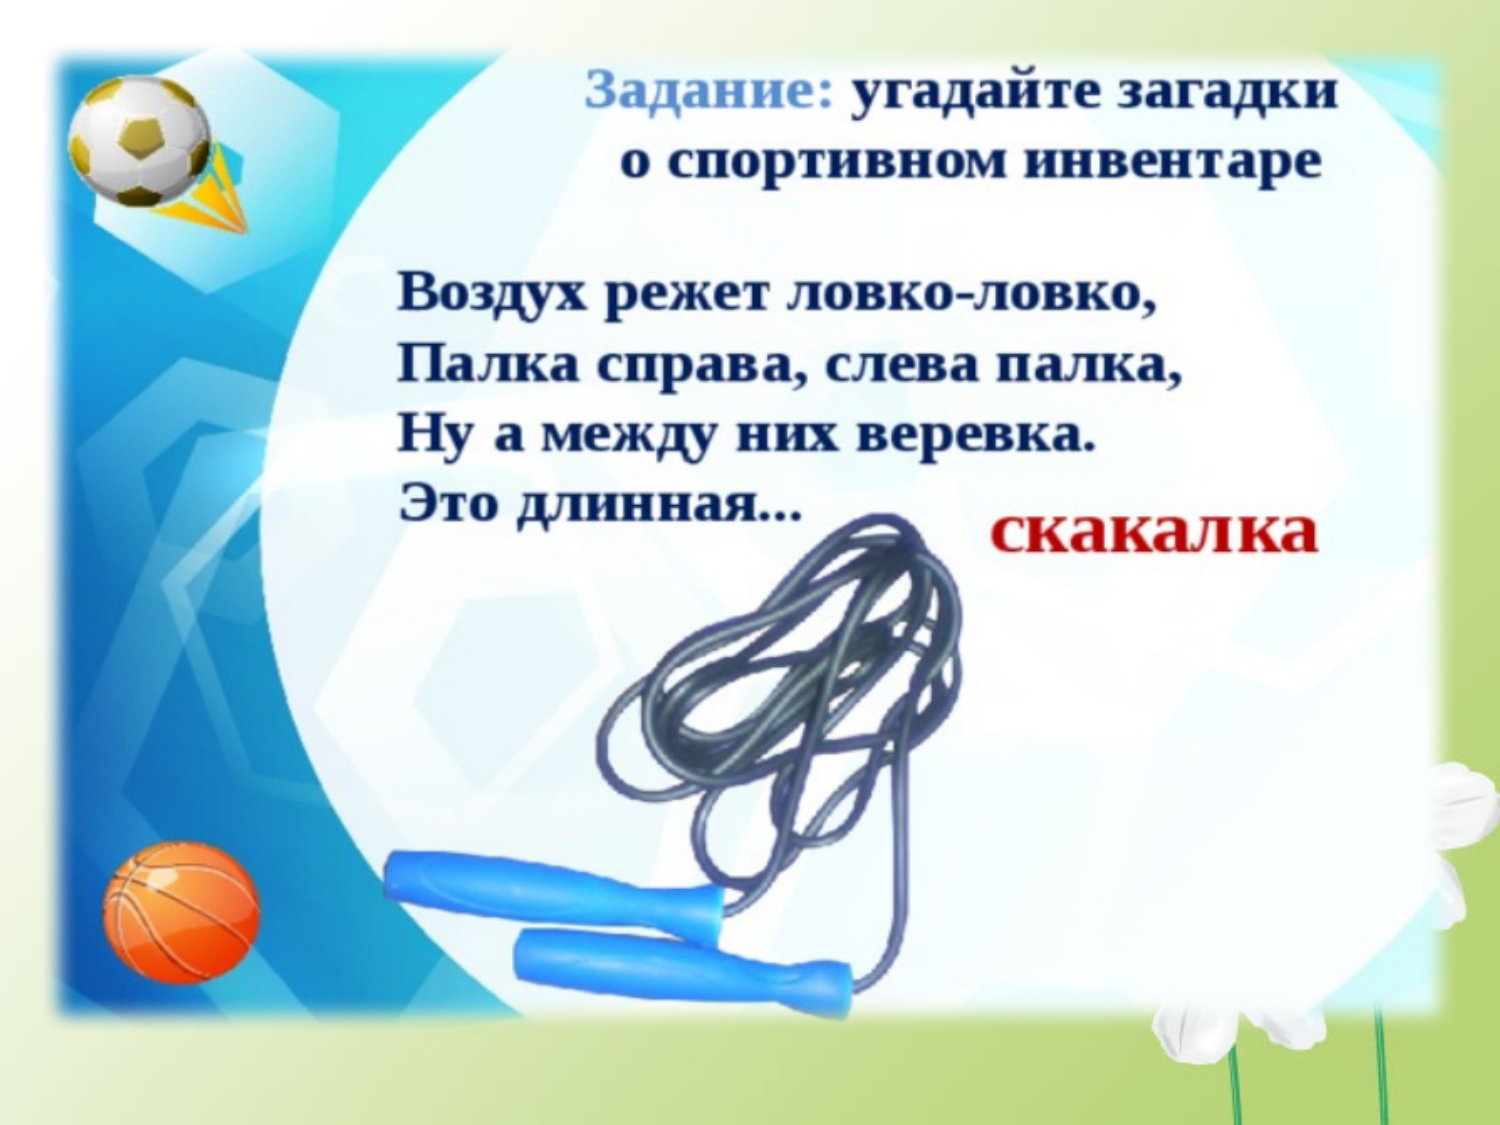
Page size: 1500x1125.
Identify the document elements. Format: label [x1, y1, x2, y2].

picture [0, 0, 1500, 1125]
list [41, 42, 1459, 1036]
